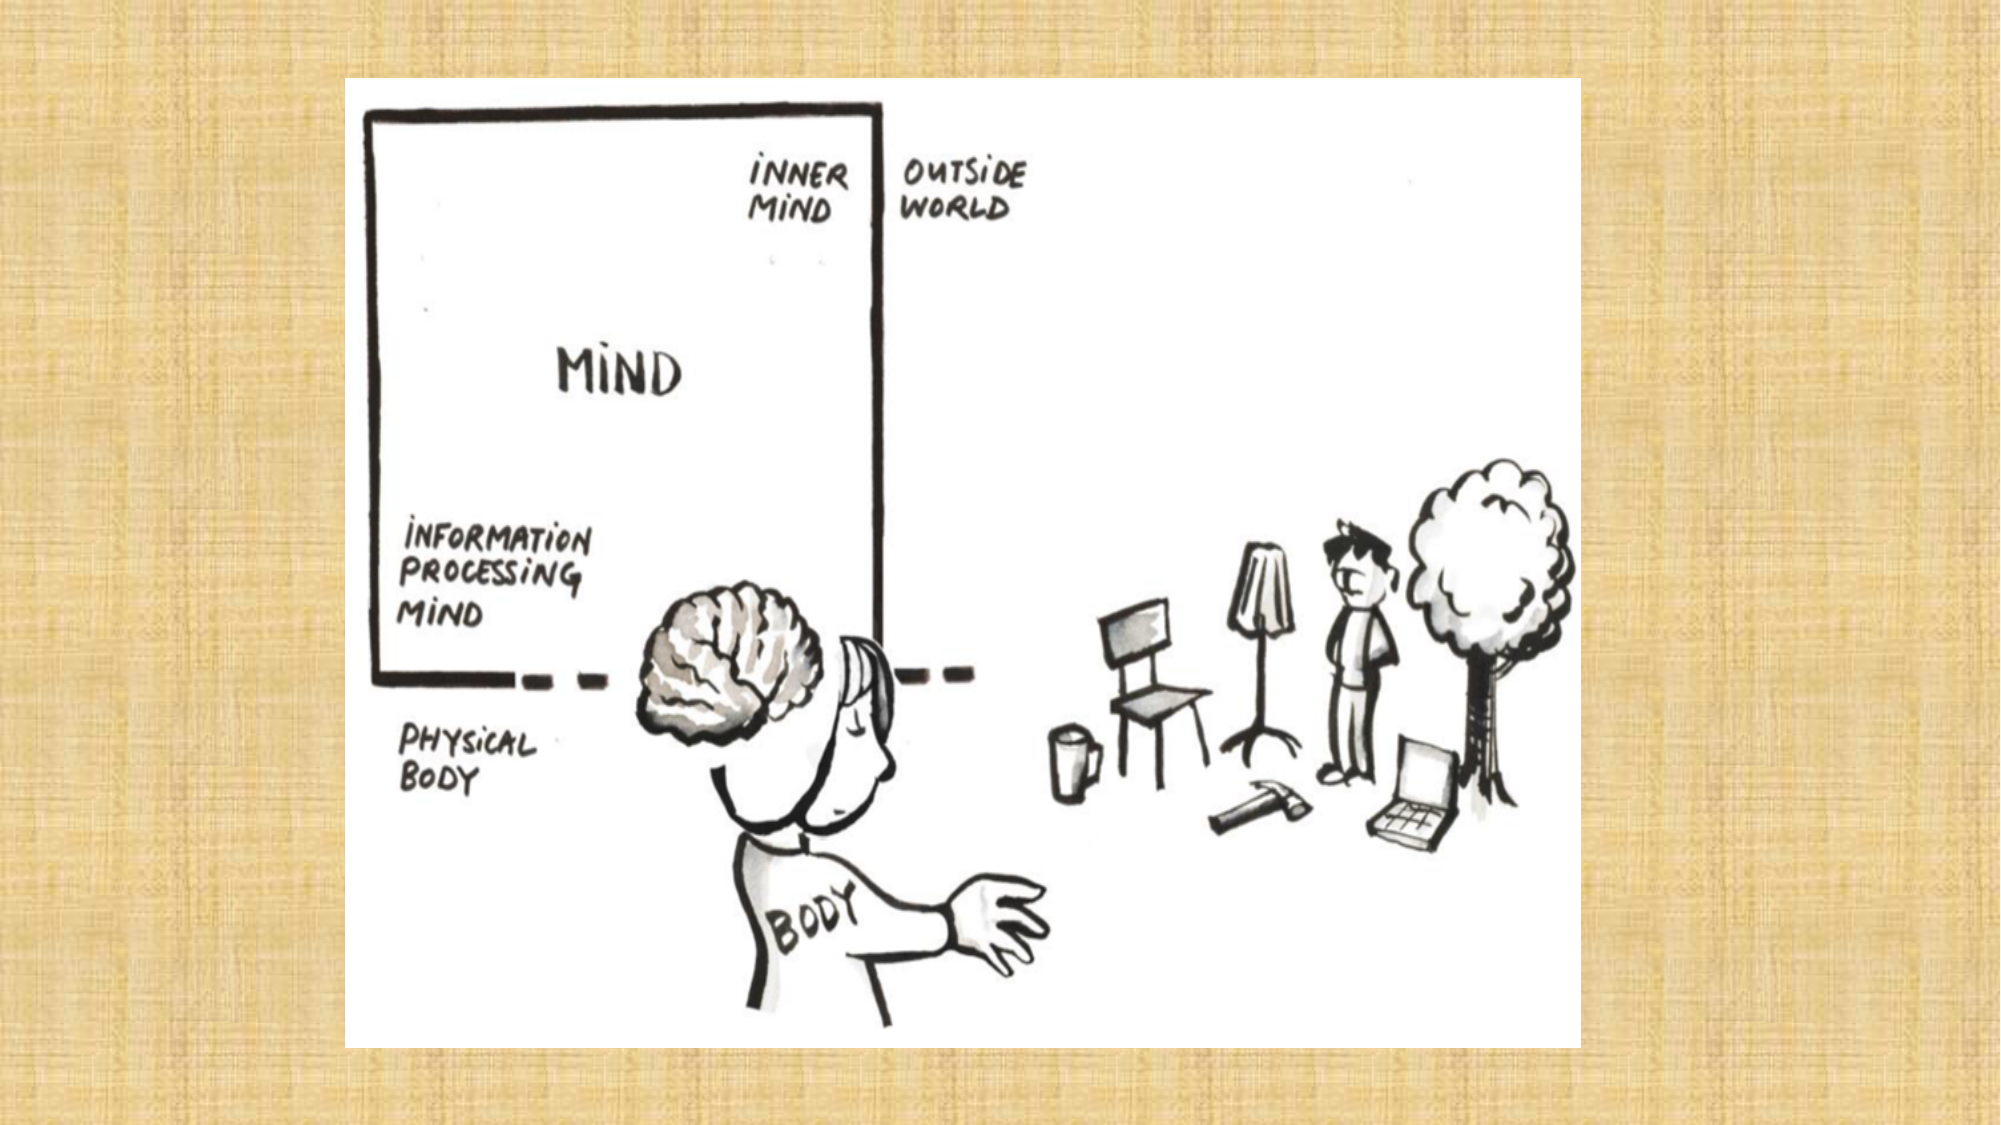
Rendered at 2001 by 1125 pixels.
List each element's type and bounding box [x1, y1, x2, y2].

picture [0, 0, 2001, 1125]
list [344, 78, 1581, 1048]
